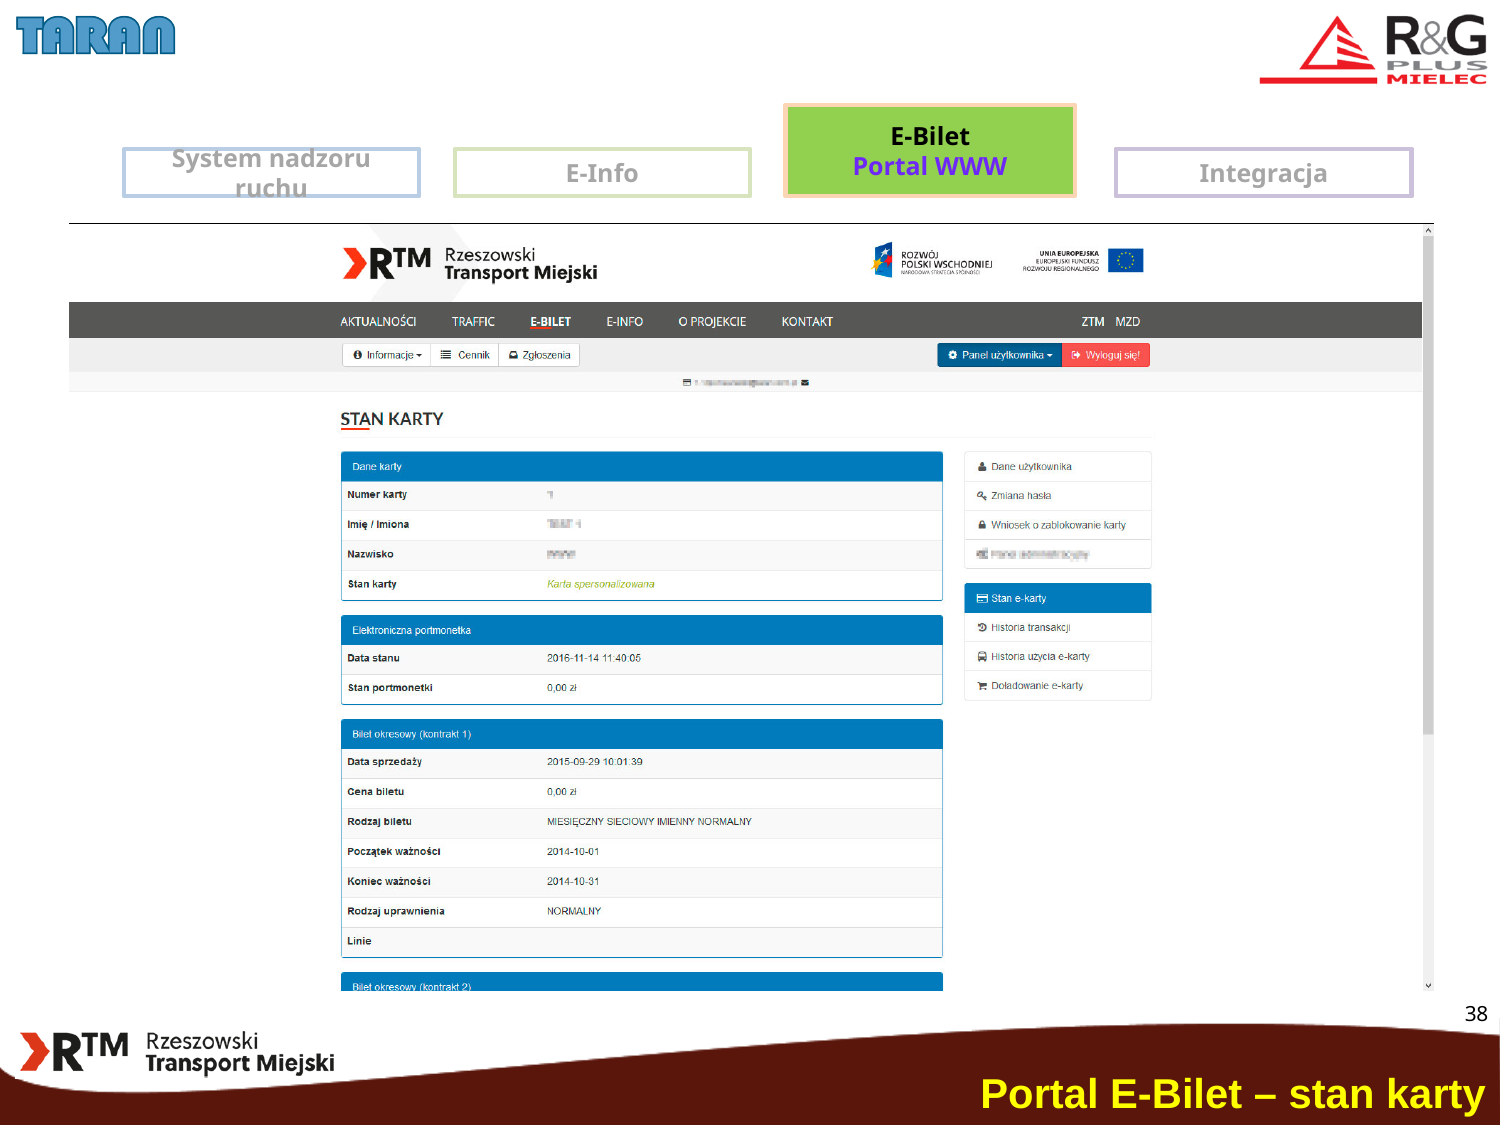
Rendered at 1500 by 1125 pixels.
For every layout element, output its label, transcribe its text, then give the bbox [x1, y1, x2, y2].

picture [420, 986, 452, 992]
picture [0, 0, 191, 72]
picture [1257, 14, 1488, 87]
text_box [785, 104, 1412, 148]
text_box 38 [1449, 993, 1500, 1017]
text_box System nadzoru ruchu [122, 147, 421, 198]
picture [68, 222, 1435, 992]
picture [0, 1018, 1500, 1125]
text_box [454, 148, 1412, 197]
picture [351, 982, 363, 992]
